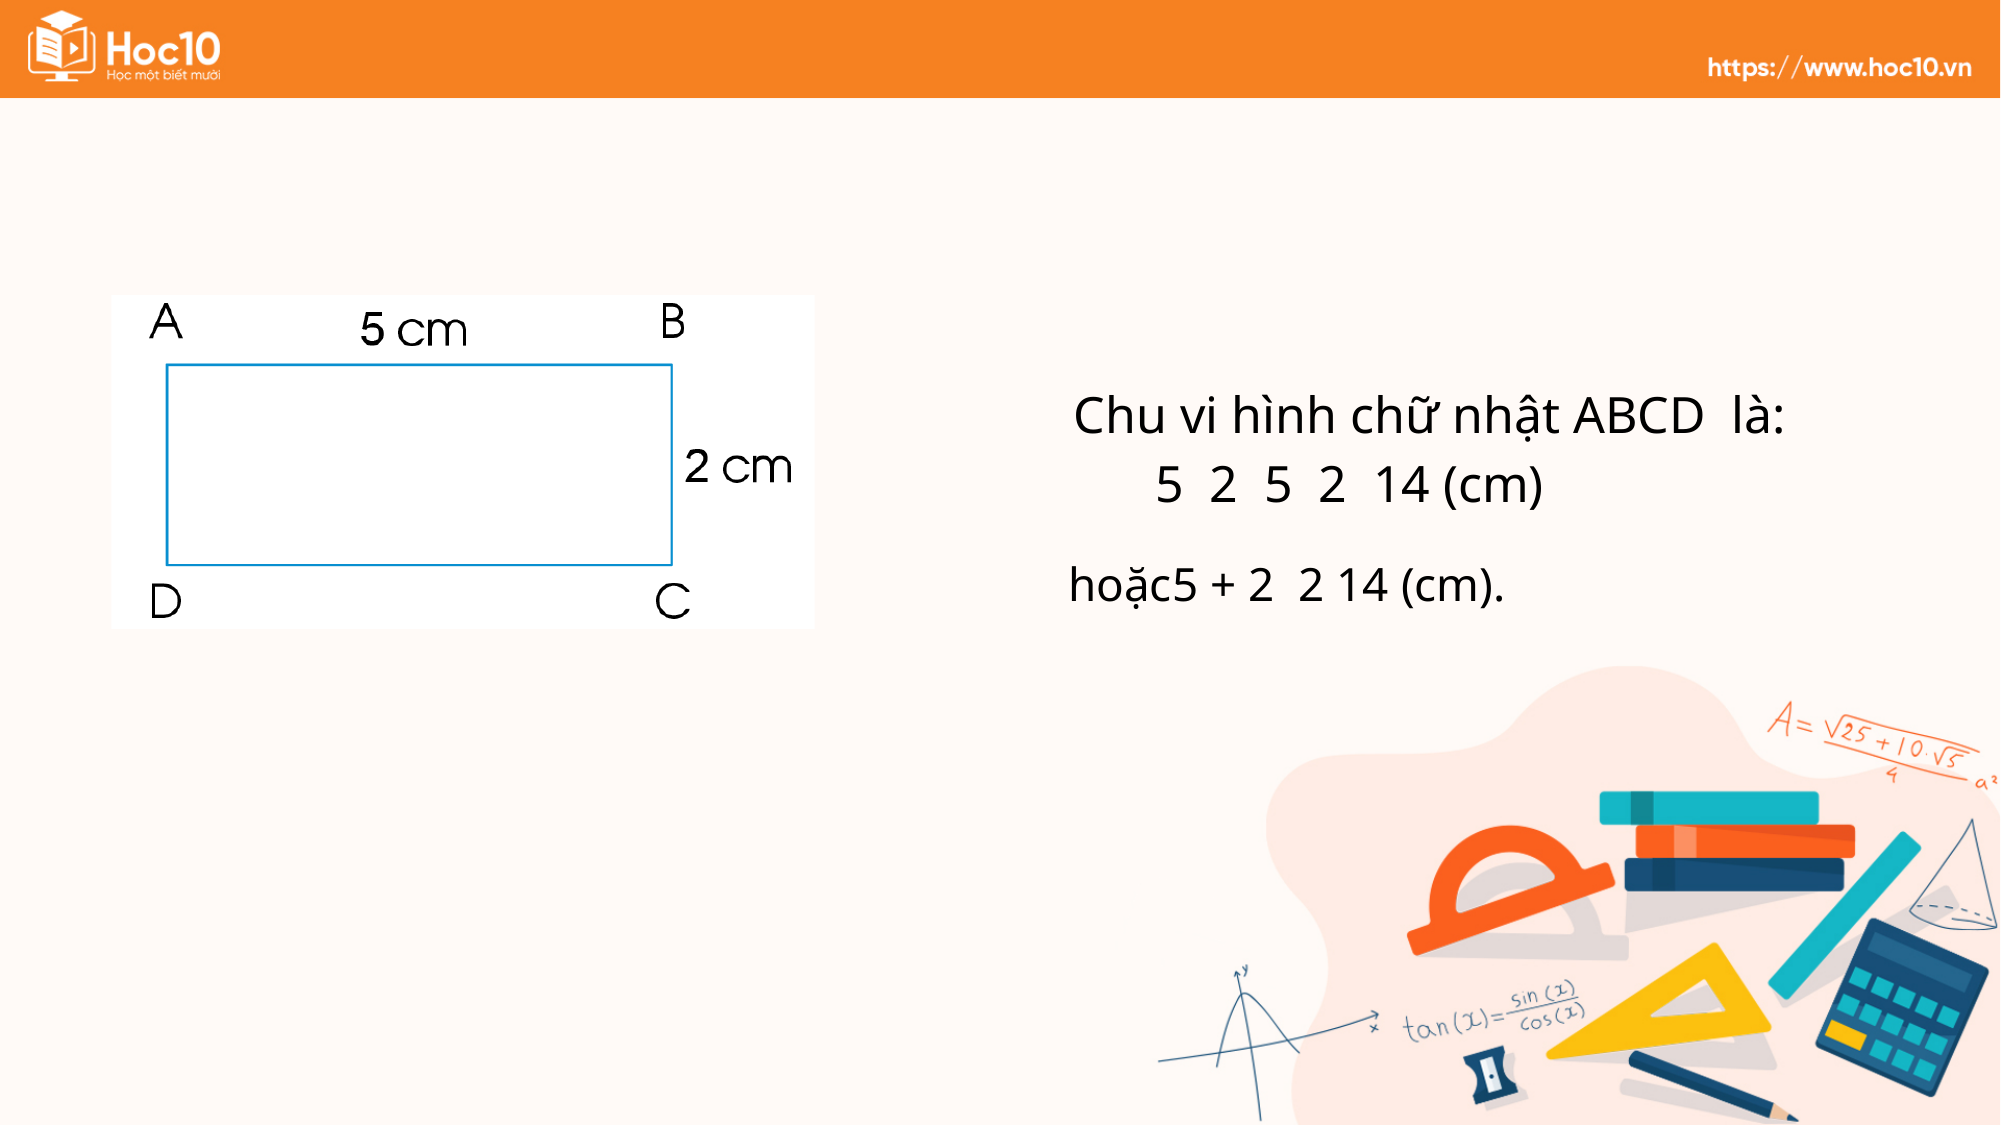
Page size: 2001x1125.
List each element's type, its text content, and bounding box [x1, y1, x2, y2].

text_box Chu vi hình chữ nhật ABCD là: [864, 346, 1883, 452]
picture [0, 0, 2001, 1125]
